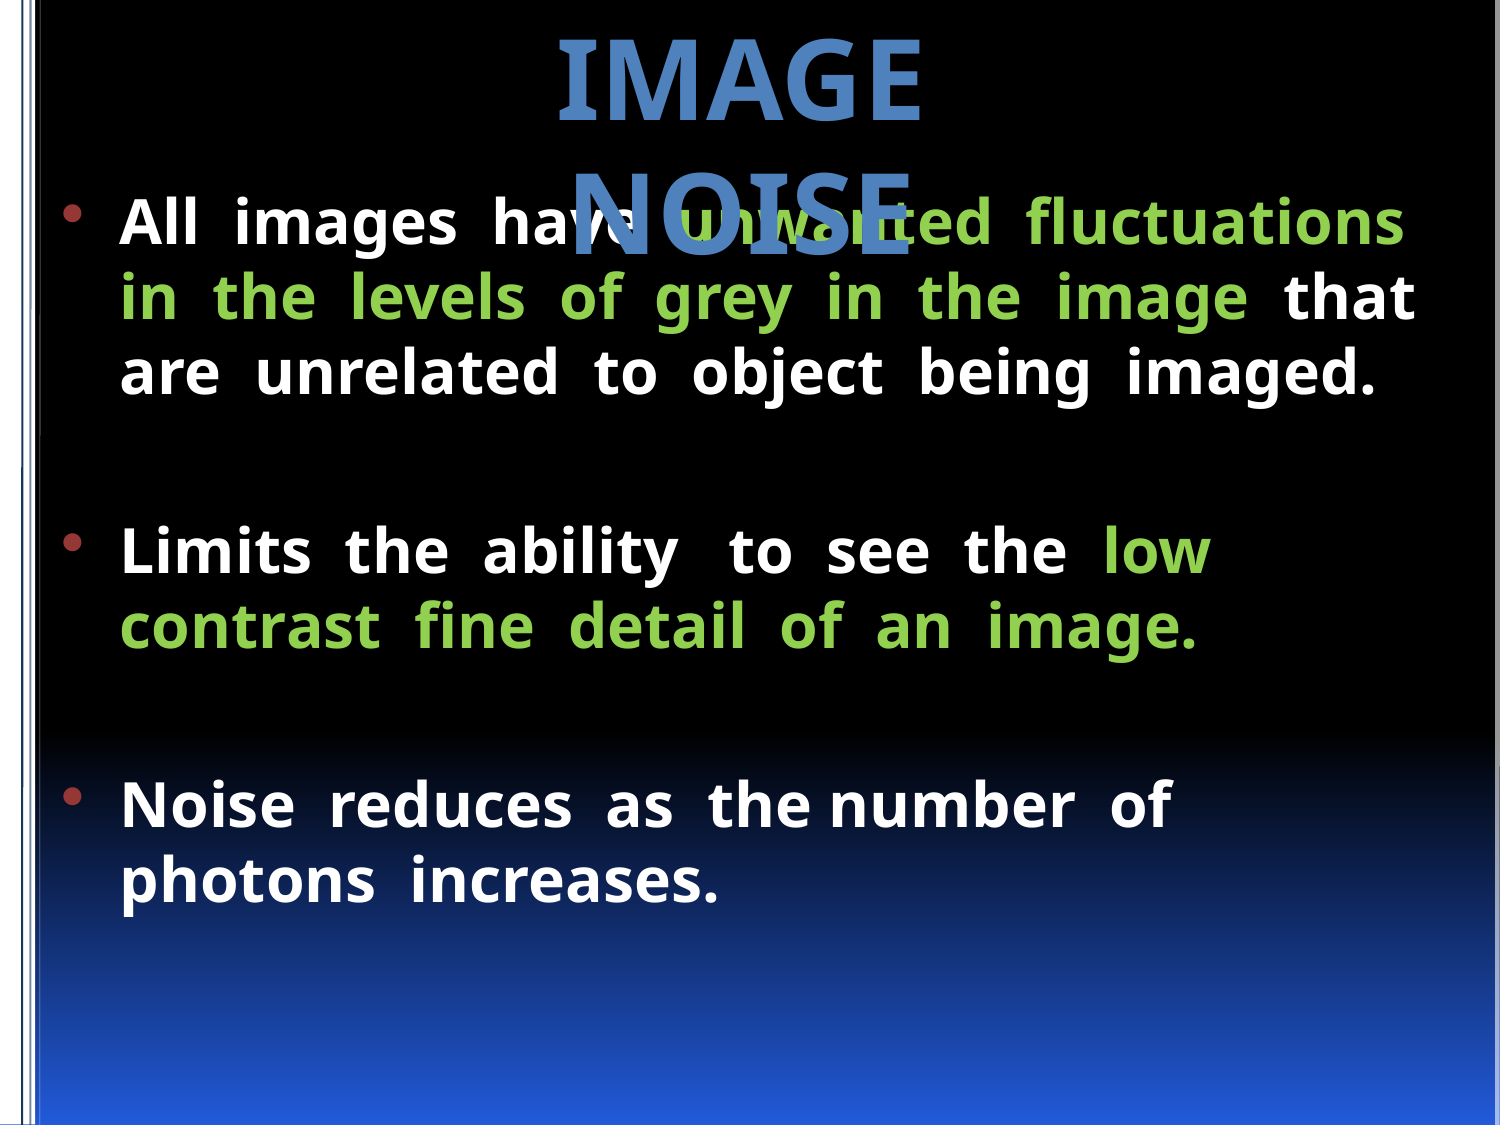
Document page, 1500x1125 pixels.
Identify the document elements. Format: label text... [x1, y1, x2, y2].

list All images have unwanted fluctuations in the levels of grey in the image that are unrelated to object being imaged. Limits the ability to see the low contrast fine detail of an image. Noise reduces as the number of photons increases. [37, 174, 1463, 1125]
text_box Image noise [362, 0, 1121, 285]
